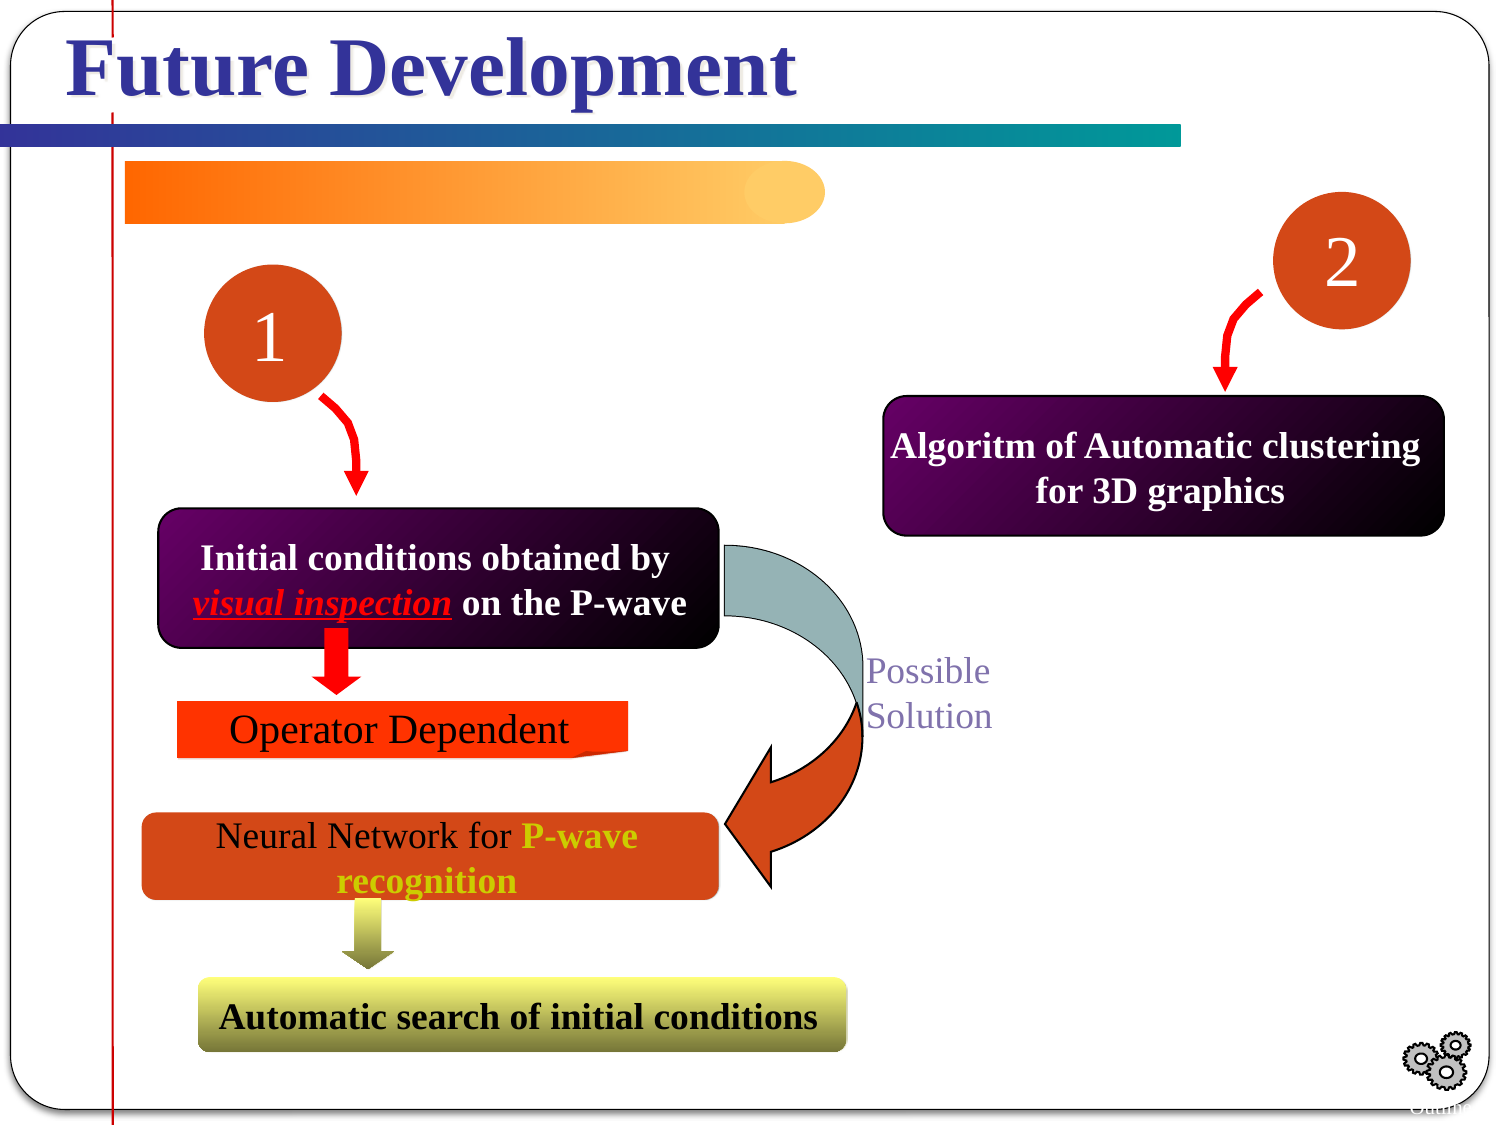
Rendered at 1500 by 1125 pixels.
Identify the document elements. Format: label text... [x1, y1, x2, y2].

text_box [197, 976, 846, 1053]
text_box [882, 395, 1446, 536]
text_box [1218, 291, 1261, 392]
text_box [341, 916, 394, 969]
text_box [314, 657, 359, 694]
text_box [203, 264, 342, 403]
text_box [1403, 1032, 1478, 1118]
text_box [0, 124, 1181, 147]
text_box Future Development [59, 11, 805, 113]
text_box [1272, 191, 1411, 330]
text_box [124, 160, 826, 225]
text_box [724, 545, 863, 887]
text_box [141, 806, 719, 906]
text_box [176, 697, 629, 759]
text_box [326, 412, 363, 496]
text_box Possible Solution [868, 645, 1001, 736]
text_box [158, 508, 719, 649]
